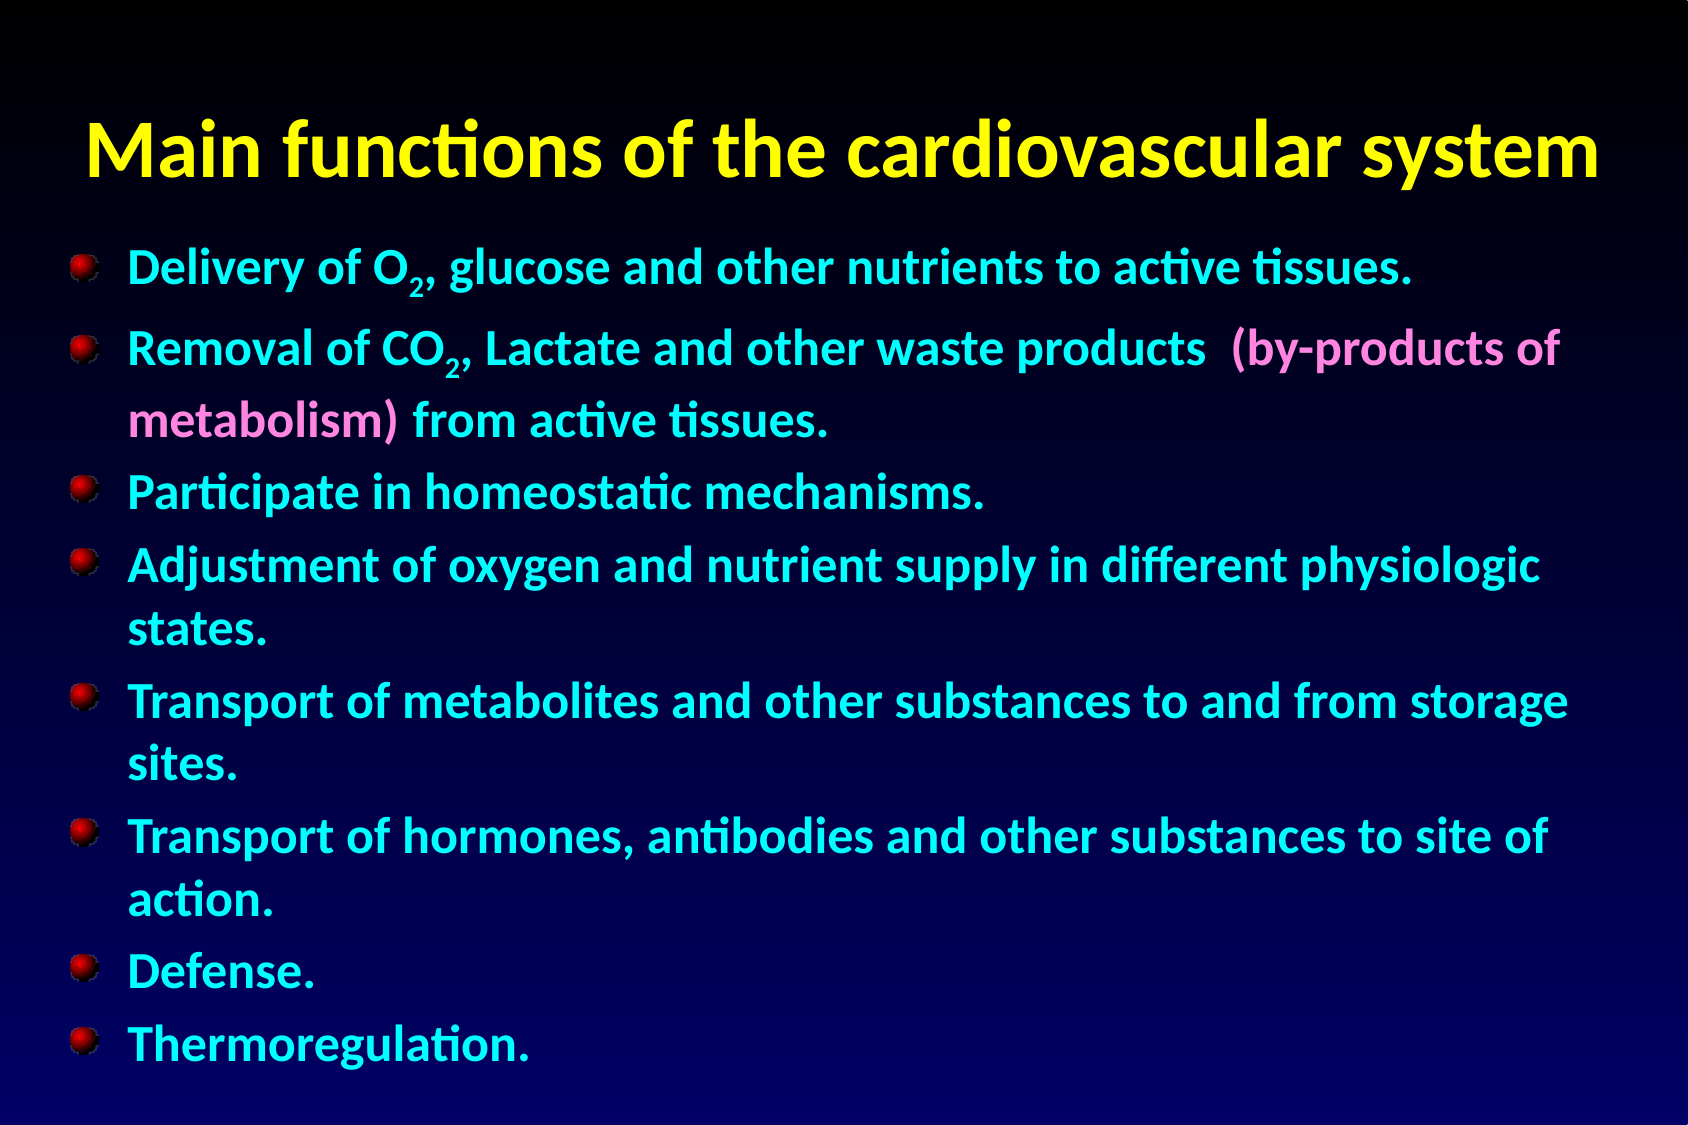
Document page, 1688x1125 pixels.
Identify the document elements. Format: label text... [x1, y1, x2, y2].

picture [70, 954, 99, 982]
picture [70, 548, 99, 576]
picture [70, 818, 99, 847]
picture [70, 683, 99, 711]
picture [70, 335, 99, 364]
text_box Delivery of O2, glucose and other nutrients to active tissues. Removal of CO2, Lactate and other waste products (by-products of metabolism) from active tissues. Participate in homeostatic mechanisms. Adjustment of oxygen and nutrient supply in different physiologic states. Transport of metabolites and other substances to and from storage sites. Transport of hormones, antibodies and other substances to site of action. Defense. Thermoregulation. [56, 224, 1632, 913]
picture [70, 475, 99, 503]
text_box Main functions of the cardiovascular system [0, 62, 1688, 225]
picture [70, 1027, 99, 1055]
picture [70, 254, 99, 282]
